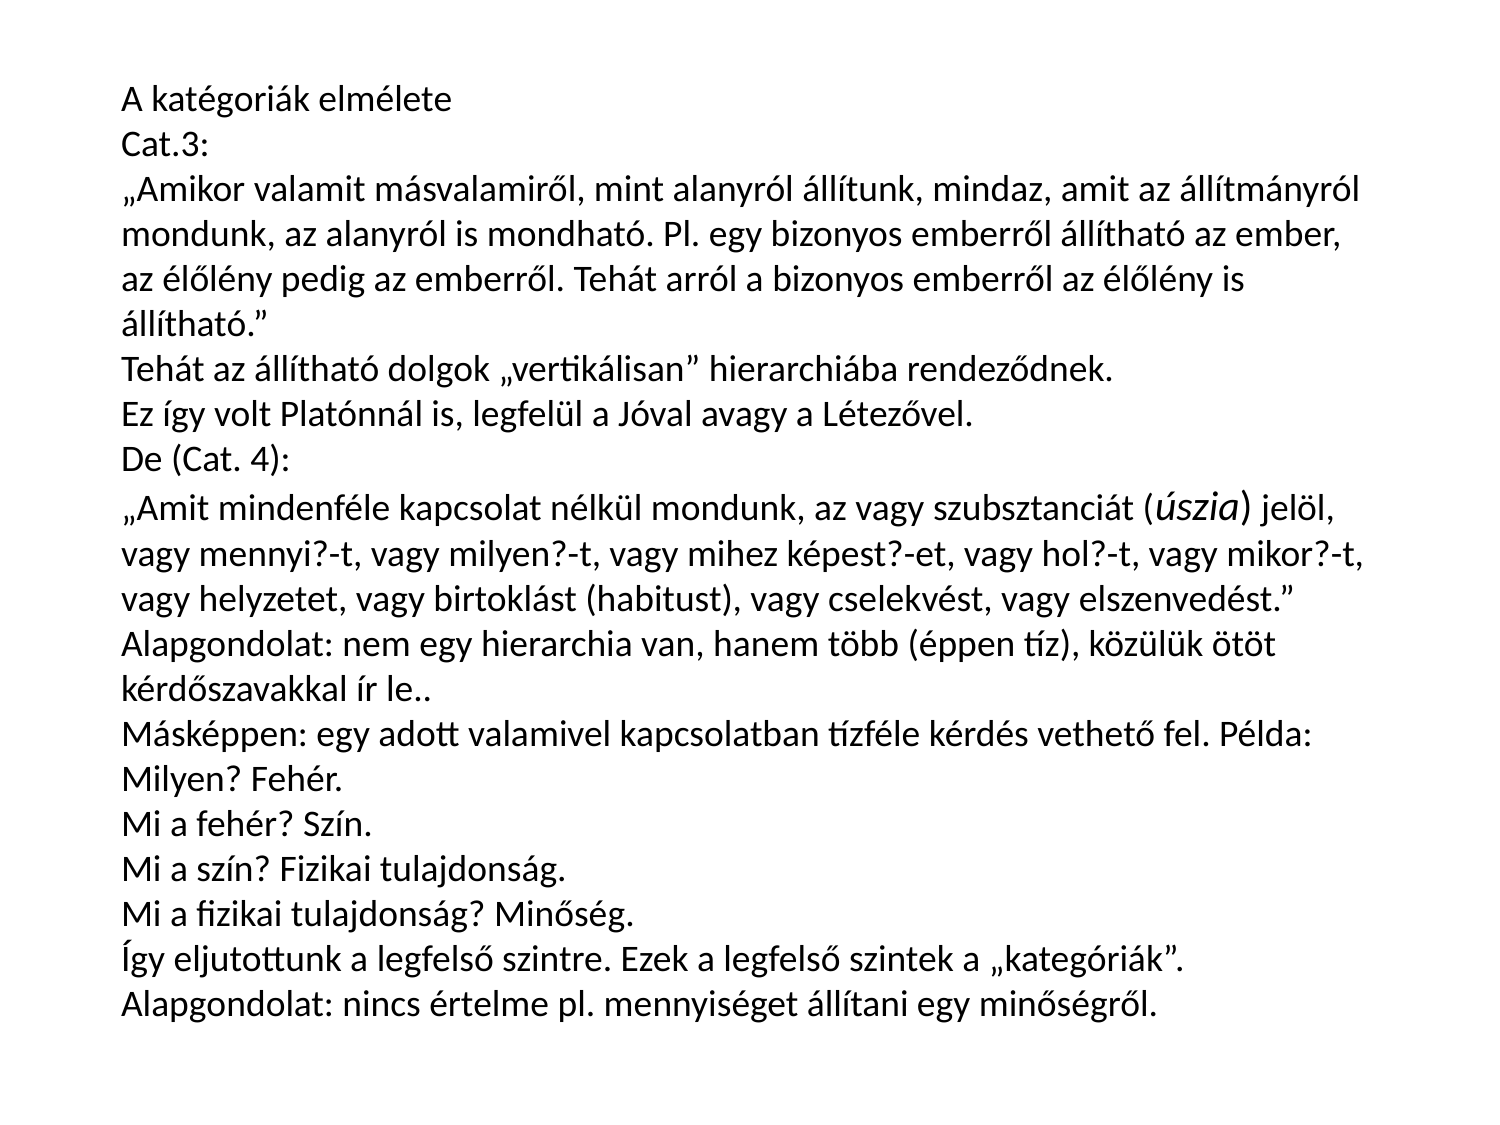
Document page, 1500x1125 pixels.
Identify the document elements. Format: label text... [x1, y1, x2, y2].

text_box A katégoriák elmélete Cat.3: „Amikor valamit másvalamiről, mint alanyról állítunk, mindaz, amit az állítmányról mondunk, az alanyról is mondható. Pl. egy bizonyos emberről állítható az ember, az élőlény pedig az emberről. Tehát arról a bizonyos emberről az élőlény is állítható.” Tehát az állítható dolgok „vertikálisan” hierarchiába rendeződnek. Ez így volt Platónnál is, legfelül a Jóval avagy a Létezővel. De (Cat. 4): „Amit mindenféle kapcsolat nélkül mondunk, az vagy szubsztanciát (úszia) jelöl, vagy mennyi?-t, vagy milyen?-t, vagy mihez képest?-et, vagy hol?-t, vagy mikor?-t, vagy helyzetet, vagy birtoklást (habitust), vagy cselekvést, vagy elszenvedést.” Alapgondolat: nem egy hierarchia van, hanem több (éppen tíz), közülük ötöt kérdőszavakkal ír le.. Másképpen: egy adott valamivel kapcsolatban tízféle kérdés vethető fel. Példa: Milyen? Fehér. Mi a fehér? Szín. Mi a szín? Fizikai tulajdonság. Mi a fizikai tulajdonság? Minőség. Így eljutottunk a legfelső szintre. Ezek a legfelső szintek a „kategóriák”. Alapgondolat: nincs értelme pl. mennyiséget állítani egy minőségről. [106, 66, 1394, 1032]
